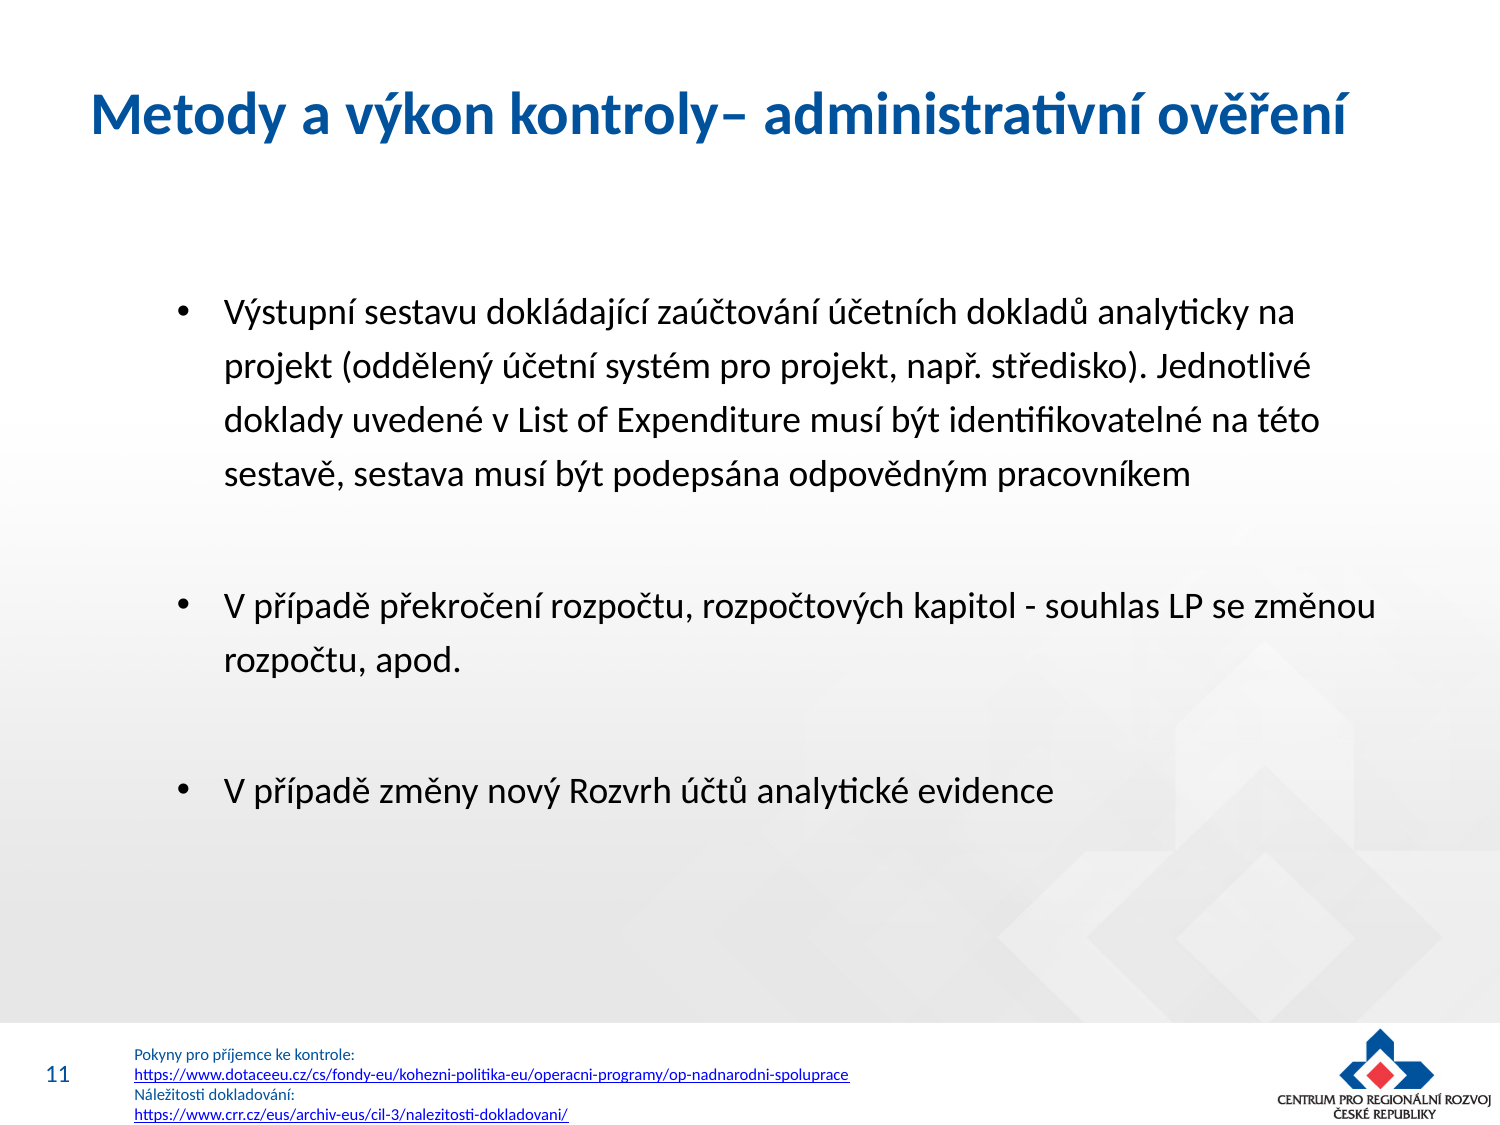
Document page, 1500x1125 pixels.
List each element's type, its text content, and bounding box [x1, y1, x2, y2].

picture [0, 0, 1500, 1125]
footer Pokyny pro příjemce ke kontrole: https://www.dotaceeu.cz/cs/fondy-eu/kohezni-politika-eu/operacni-programy/op-nadnarodni-spoluprace Náležitosti dokladování: https://www.crr.cz/eus/archiv-eus/cil-3/nalezitosti-dokladovani/ [119, 1042, 988, 1125]
title Metody a výkon kontroly– administrativní ověření [75, 42, 1425, 178]
list Výstupní sestavu dokládající zaúčtování účetních dokladů analyticky na projekt (oddělený účetní systém pro projekt, např. středisko). Jednotlivé doklady uvedené v List of Expenditure musí být identifikovatelné na této sestavě, sestava musí být podepsána odpovědným pracovníkem V případě překročení rozpočtu, rozpočtových kapitol - souhlas LP se změnou rozpočtu, apod. V případě změny nový Rozvrh účtů analytické evidence [161, 214, 1425, 1005]
slide_number 11 [30, 1042, 113, 1103]
